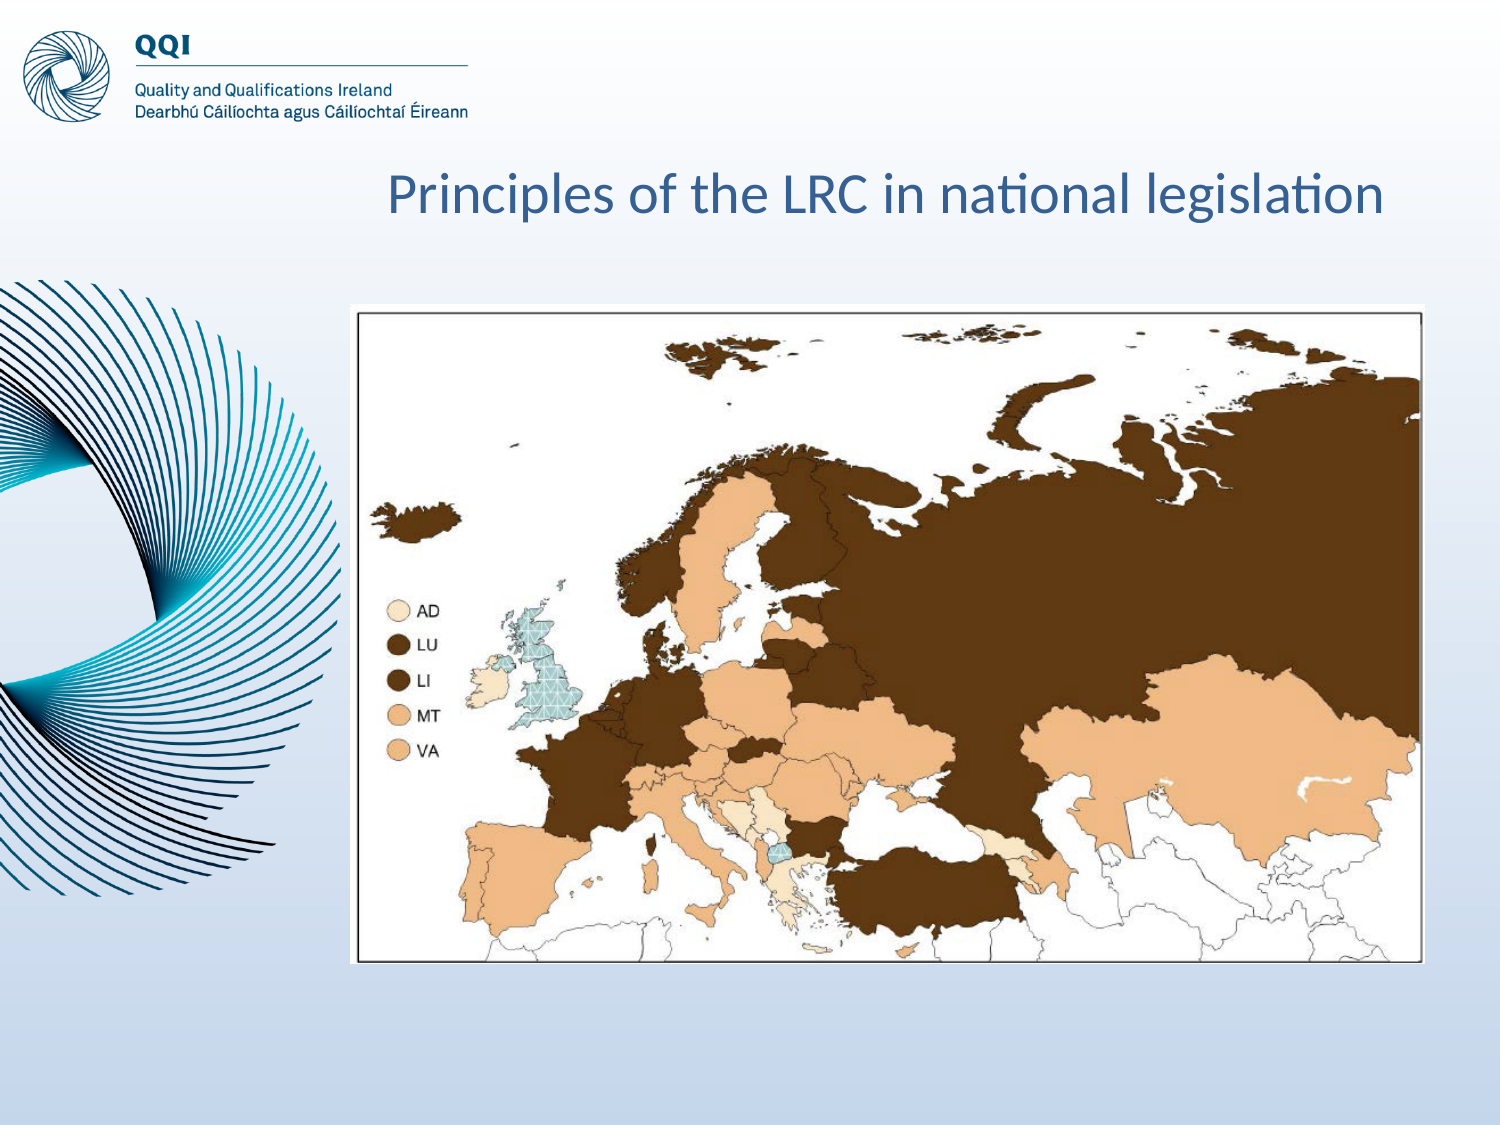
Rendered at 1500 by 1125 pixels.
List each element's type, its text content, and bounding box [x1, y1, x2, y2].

picture [0, 427, 18, 432]
picture [0, 267, 351, 908]
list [349, 303, 1426, 964]
picture [0, 0, 523, 159]
picture [0, 420, 15, 426]
picture [0, 414, 21, 423]
picture [0, 433, 17, 437]
title Principles of the LRC in national legislation [348, 125, 1425, 256]
